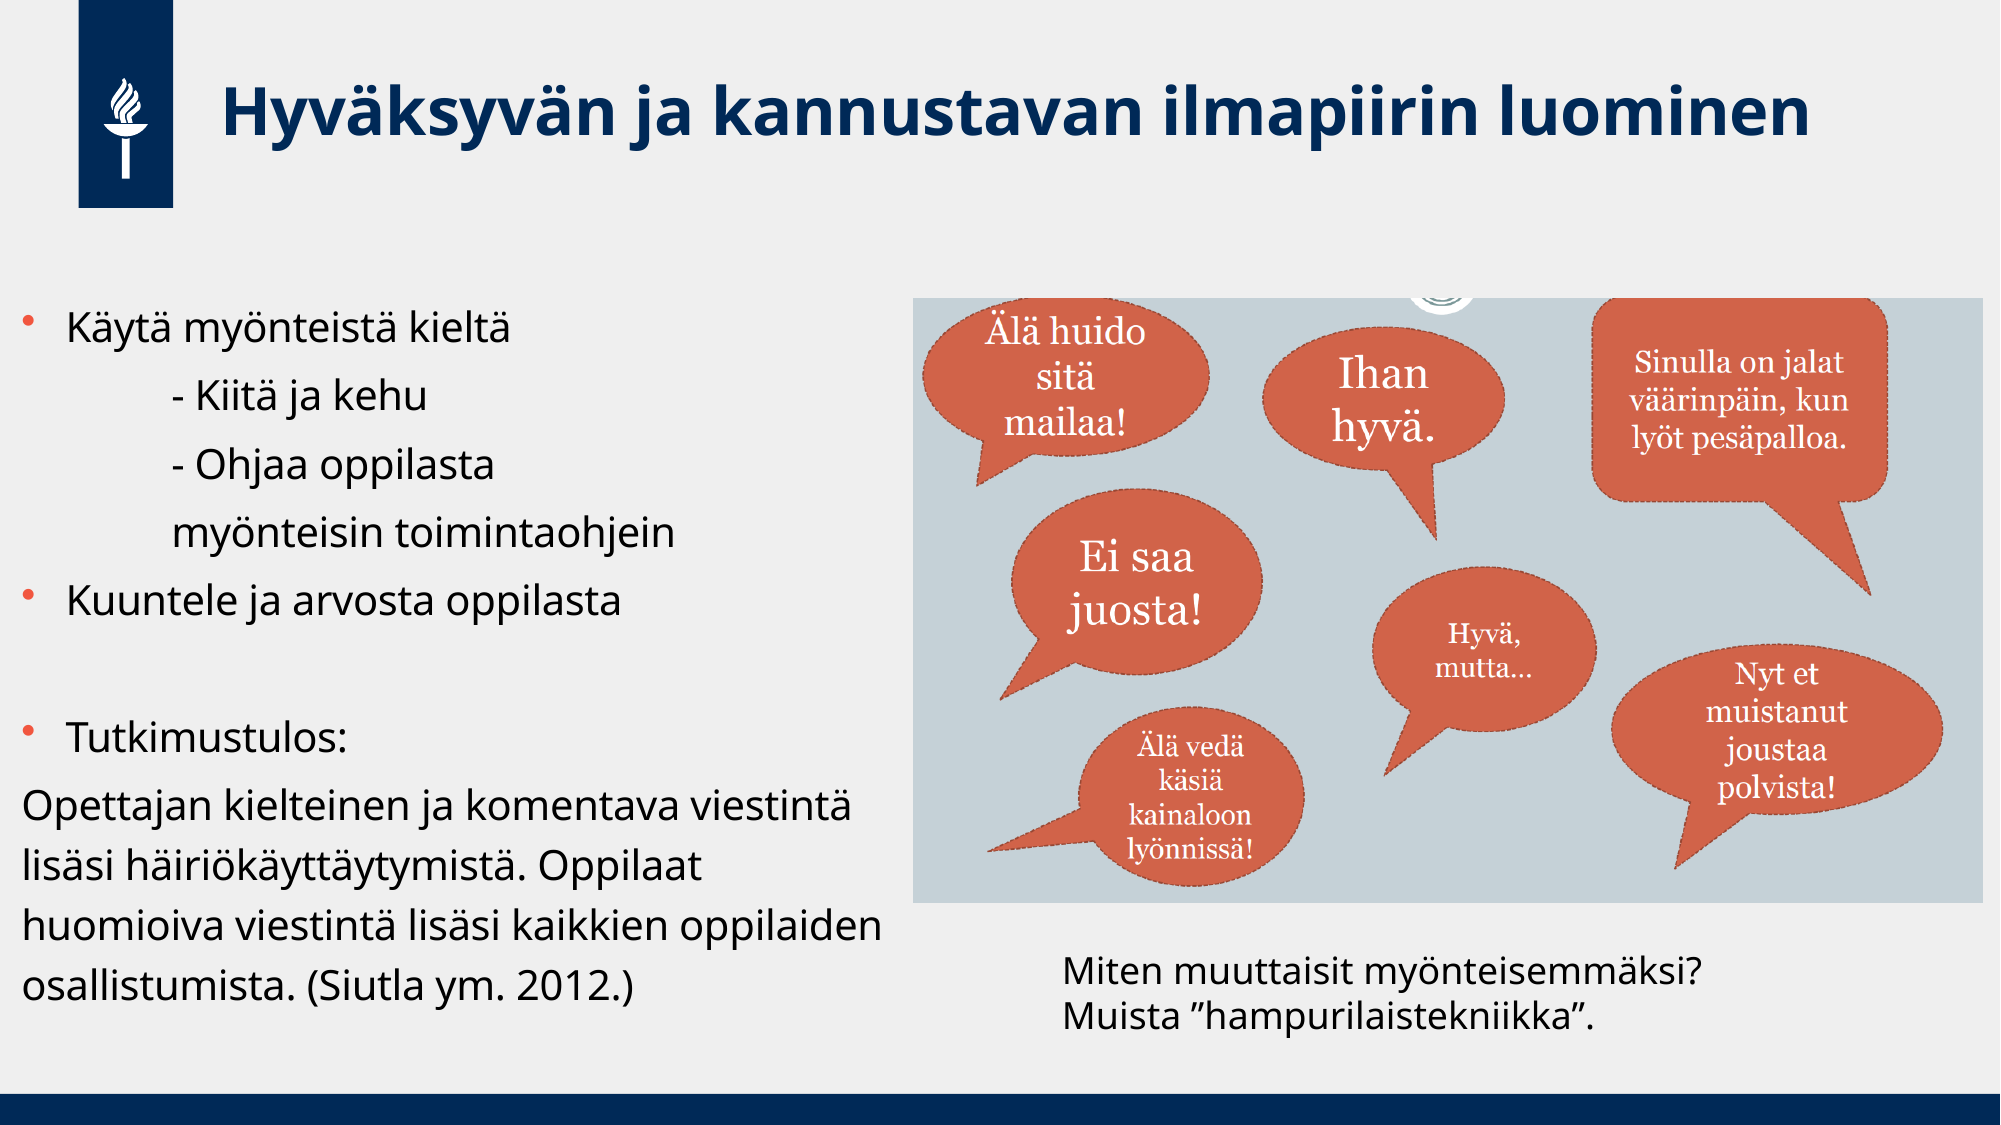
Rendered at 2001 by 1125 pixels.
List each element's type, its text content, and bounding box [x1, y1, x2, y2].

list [913, 298, 1983, 903]
title Hyväksyvän ja kannustavan ilmapiirin luominen [220, 78, 1922, 256]
text_box Miten muuttaisit myönteisemmäksi? Muista ”hampurilaistekniikka”. [1047, 940, 1938, 1045]
list Käytä myönteistä kieltä - Kiitä ja kehu - Ohjaa oppilasta myönteisin toimintaohjein Kuuntele ja arvosta oppilasta Tutkimustulos: Opettajan kielteinen ja komentava viestintä lisäsi häiriökäyttäytymistä. Oppilaat huomioiva viestintä lisäsi kaikkien oppilaiden osallistumista. (Siutla ym. 2012.) [21, 290, 884, 1012]
